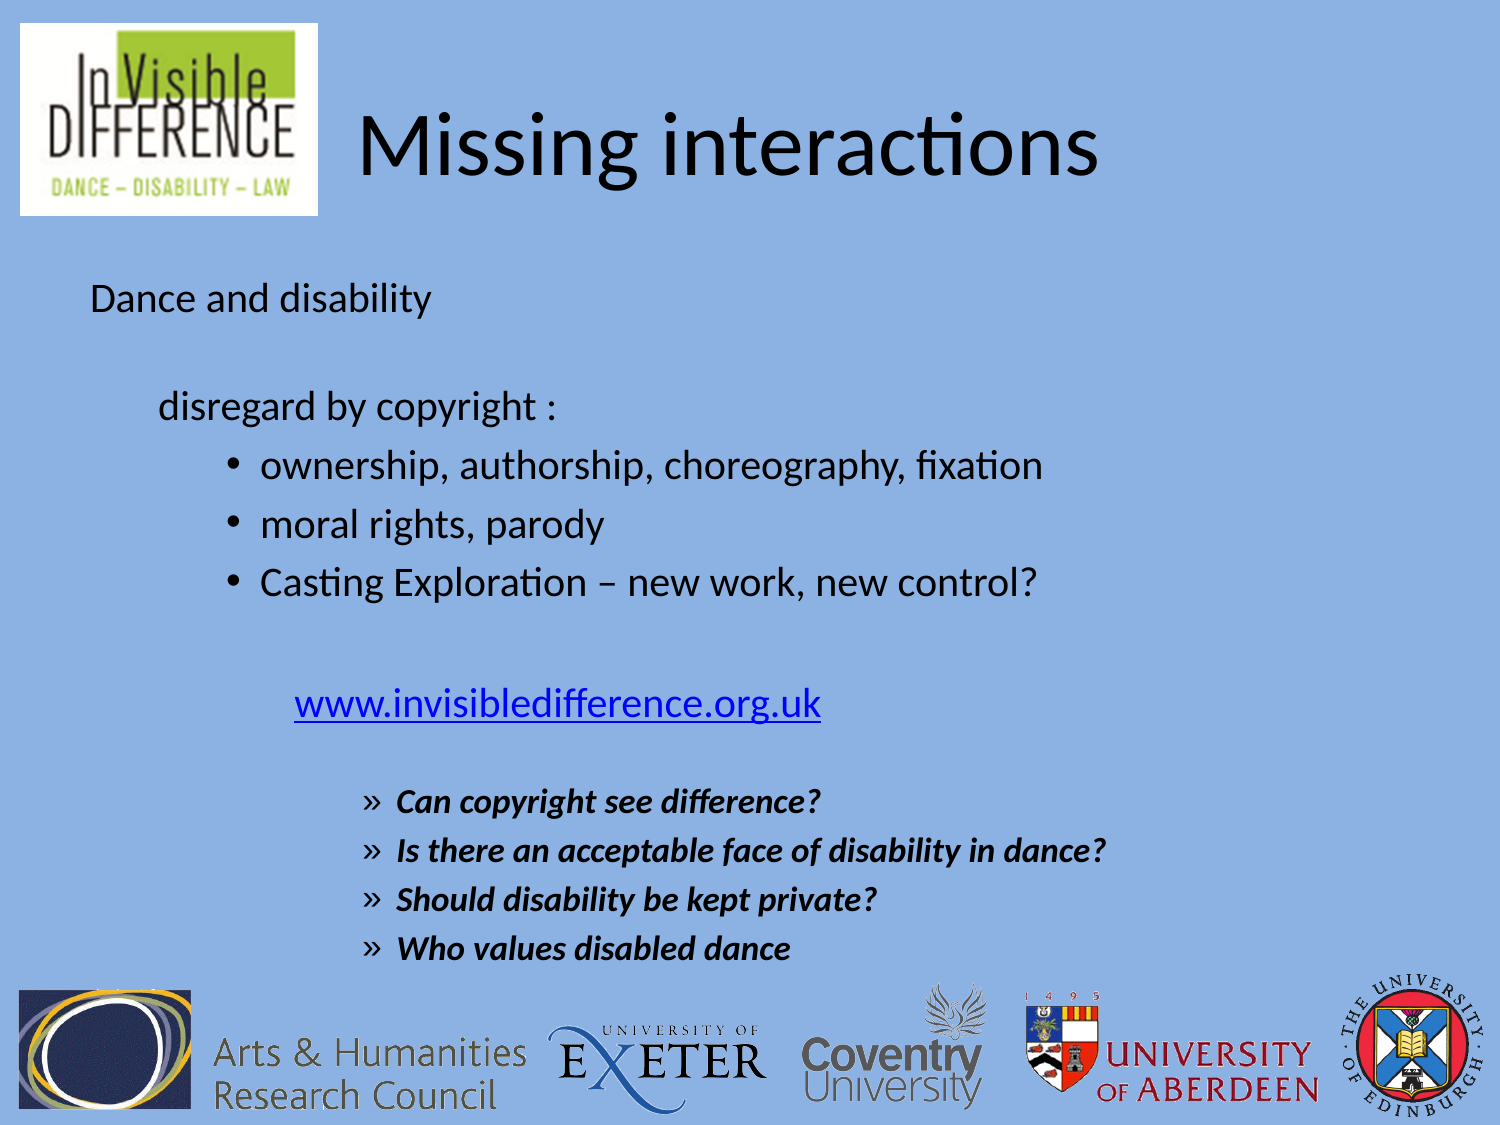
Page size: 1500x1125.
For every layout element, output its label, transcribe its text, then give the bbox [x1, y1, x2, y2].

title Missing interactions [341, 45, 1425, 233]
picture [17, 987, 526, 1110]
picture [1022, 989, 1319, 1104]
picture [20, 23, 318, 216]
list Dance and disability disregard by copyright : ownership, authorship, choreography, fixation moral rights, parody Casting Exploration – new work, new control? www.invisibledifference.org.uk Can copyright see difference? Is there an acceptable face of disability in dance? Should disability be kept private? Who values disabled dance [75, 262, 1425, 980]
picture [1341, 974, 1483, 1117]
picture [547, 1024, 768, 1115]
picture [802, 982, 987, 1110]
